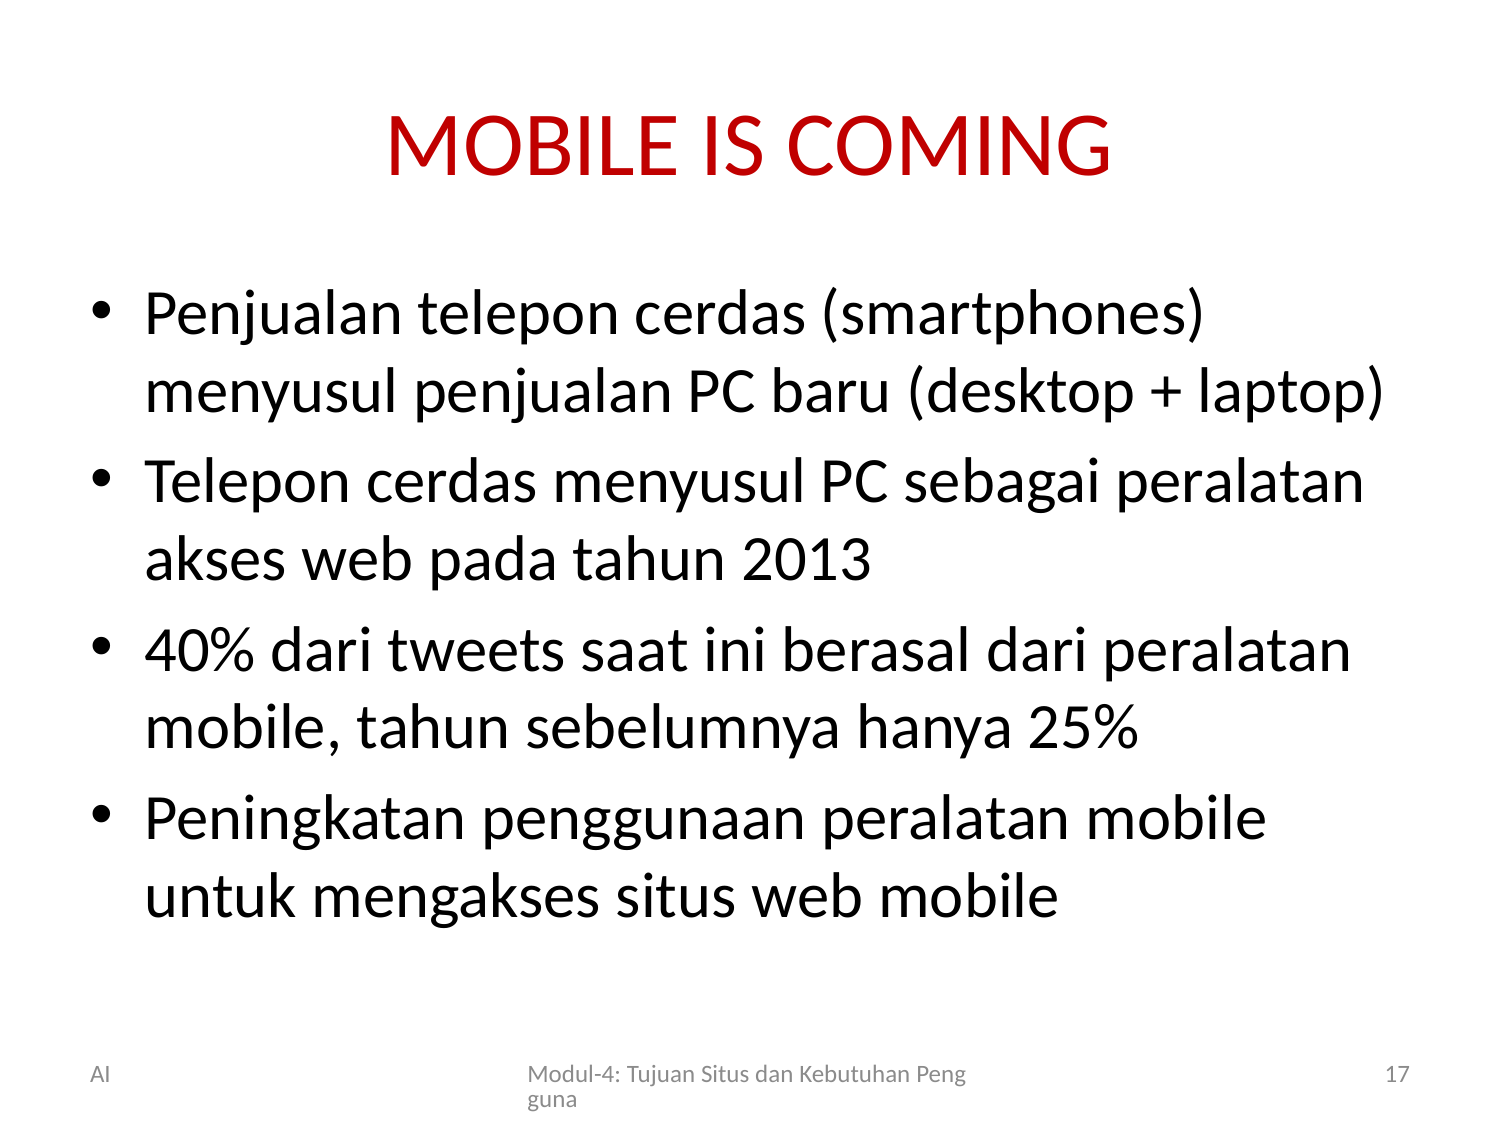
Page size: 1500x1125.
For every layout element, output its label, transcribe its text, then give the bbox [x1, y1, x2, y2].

footer Modul-4: Tujuan Situs dan Kebutuhan Pengguna [512, 1042, 988, 1103]
slide_number AI [75, 1042, 425, 1103]
slide_number 17 [1074, 1042, 1425, 1103]
title MOBILE IS COMING [75, 45, 1425, 233]
list Penjualan telepon cerdas (smartphones) menyusul penjualan PC baru (desktop + laptop) Telepon cerdas menyusul PC sebagai peralatan akses web pada tahun 2013 40% dari tweets saat ini berasal dari peralatan mobile, tahun sebelumnya hanya 25% Peningkatan penggunaan peralatan mobile untuk mengakses situs web mobile [75, 262, 1425, 1005]
